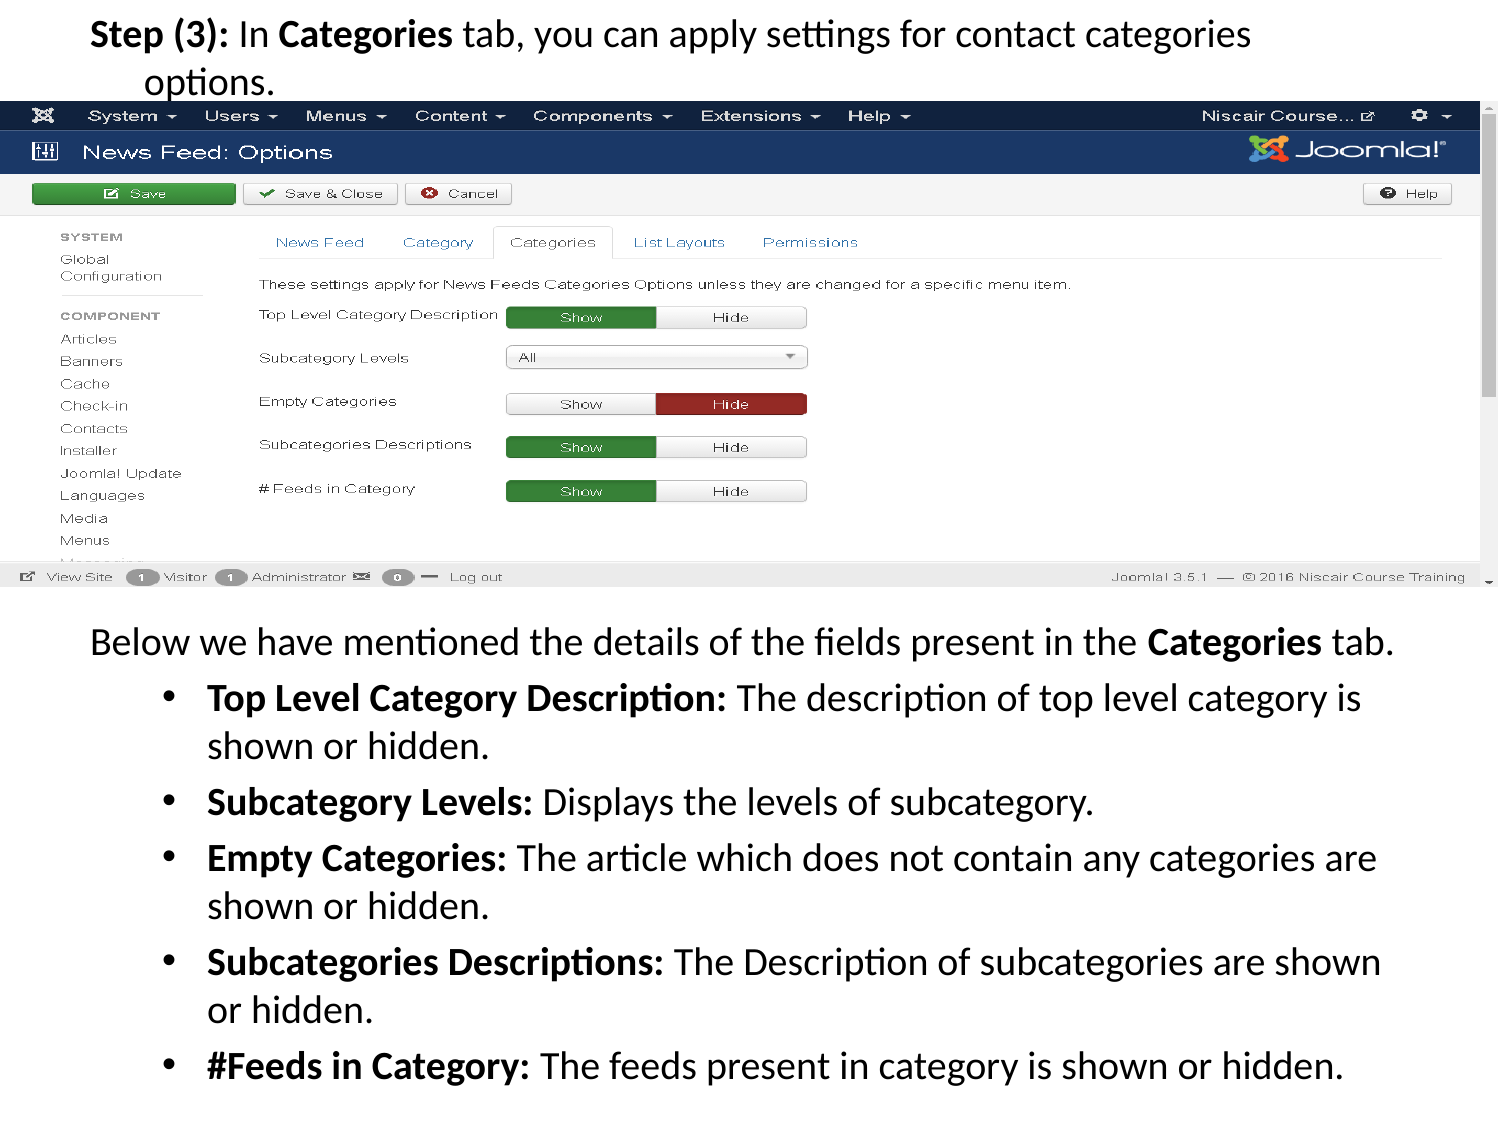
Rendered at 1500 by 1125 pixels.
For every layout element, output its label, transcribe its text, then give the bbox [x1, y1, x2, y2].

picture [0, 101, 1500, 587]
list Step (3): In Categories tab, you can apply settings for contact categories options. Below we have mentioned the details of the fields present in the Categories tab. Top Level Category Description: The description of top level category is shown or hidden. Subcategory Levels: Displays the levels of subcategory. Empty Categories: The article which does not contain any categories are shown or hidden. Subcategories Descriptions: The Description of subcategories are shown or hidden. #Feeds in Category: The feeds present in category is shown or hidden. [75, 0, 1425, 100]
list Step (3): In Categories tab, you can apply settings for contact categories options. Below we have mentioned the details of the fields present in the Categories tab. Top Level Category Description: The description of top level category is shown or hidden. Subcategory Levels: Displays the levels of subcategory. Empty Categories: The article which does not contain any categories are shown or hidden. Subcategories Descriptions: The Description of subcategories are shown or hidden. #Feeds in Category: The feeds present in category is shown or hidden. [75, 595, 1425, 1125]
